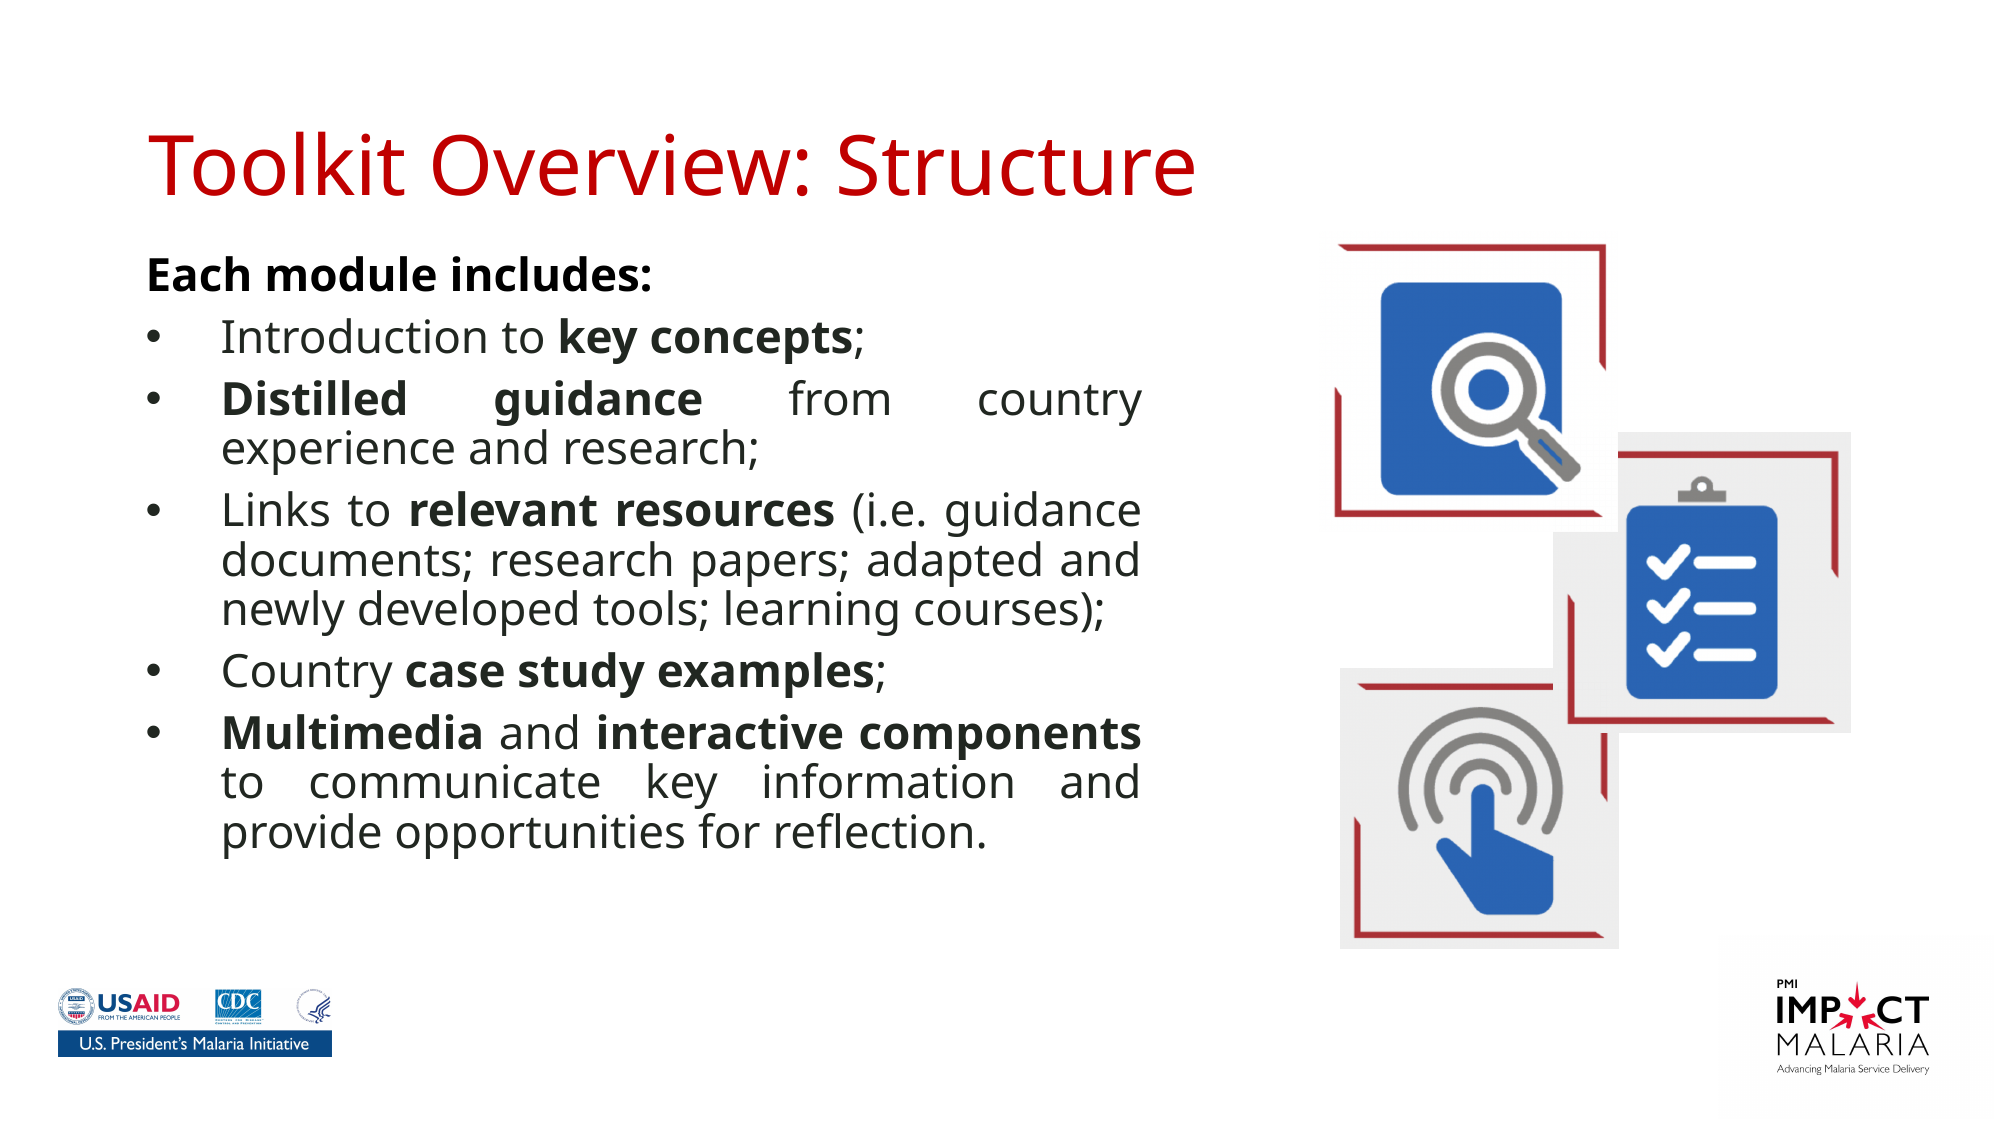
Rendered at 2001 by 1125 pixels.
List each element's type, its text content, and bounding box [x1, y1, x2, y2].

picture [58, 988, 332, 1057]
picture [1718, 935, 1994, 1119]
picture [1319, 231, 1851, 949]
list Each module includes: Introduction to key concepts; Distilled guidance from country experience and research; Links to relevant resources (i.e. guidance documents; research papers; adapted and newly developed tools; learning courses); Country case study examples; Multimedia and interactive components to communicate key information and provide opportunities for reflection. [134, 246, 1154, 948]
title Toolkit Overview: Structure [137, 59, 1863, 278]
